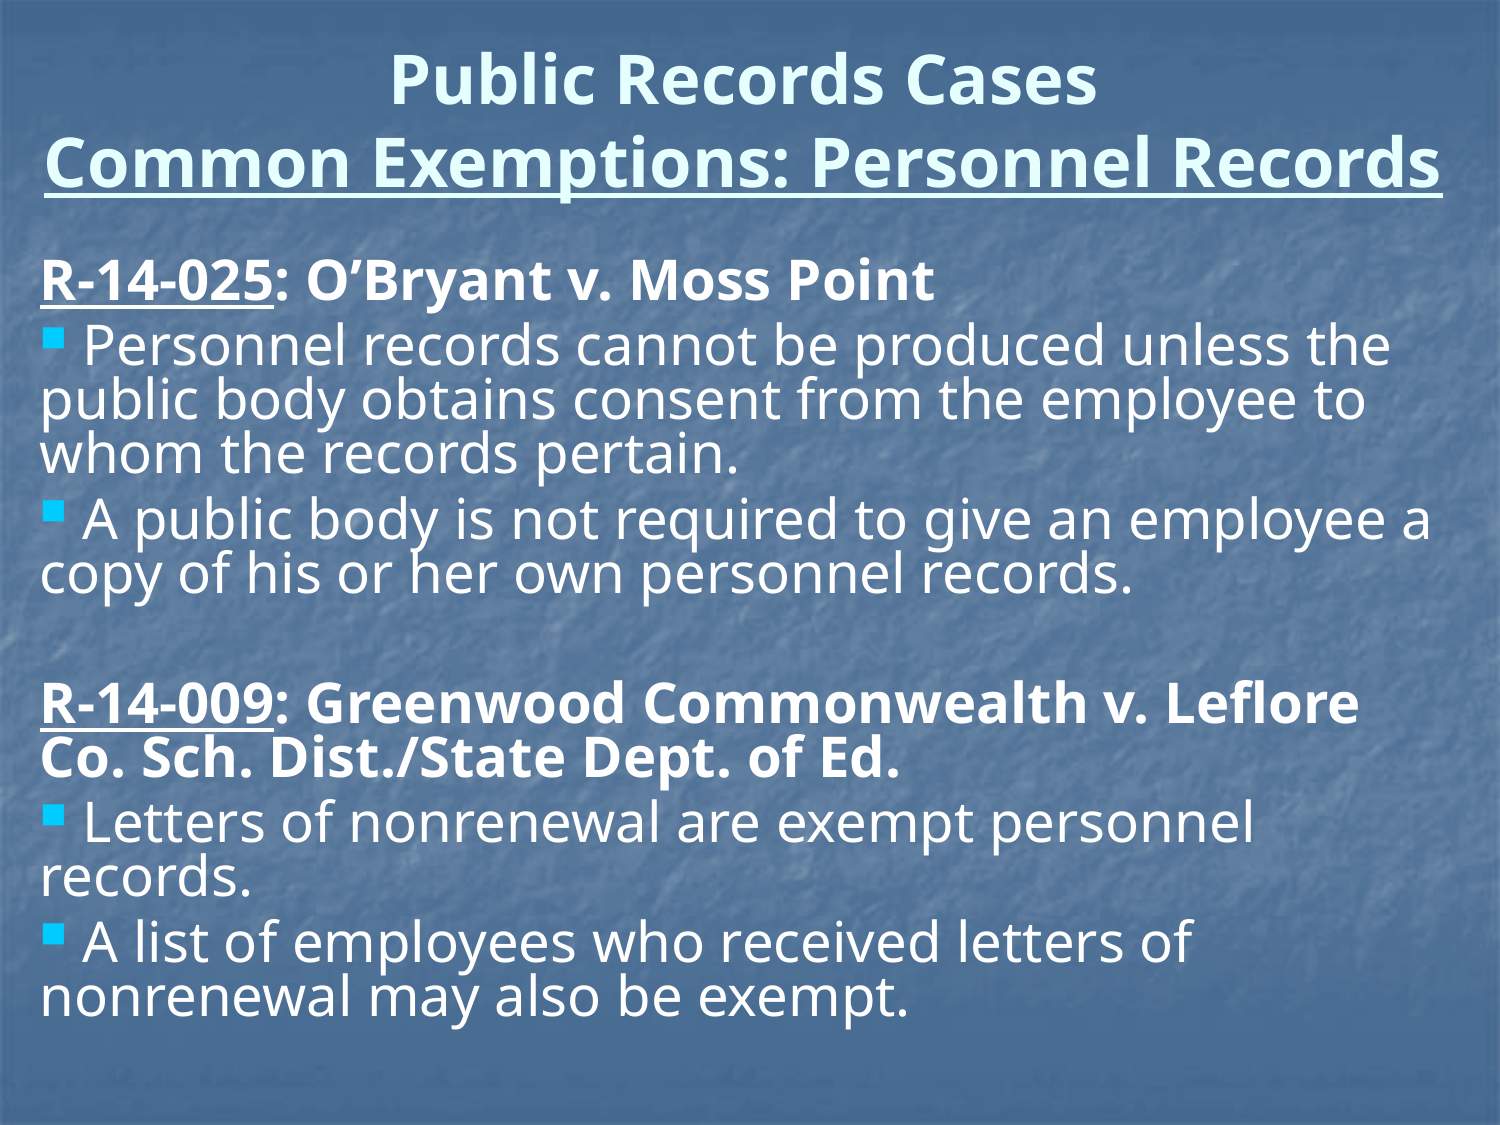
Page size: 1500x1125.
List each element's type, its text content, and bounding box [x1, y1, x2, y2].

title Public Records Cases Common Exemptions: Personnel Records [12, 24, 1475, 213]
list R-14-025: O’Bryant v. Moss Point Personnel records cannot be produced unless the public body obtains consent from the employee to whom the records pertain. A public body is not required to give an employee a copy of his or her own personnel records. R-14-009: Greenwood Commonwealth v. Leflore Co. Sch. Dist./State Dept. of Ed. Letters of nonrenewal are exempt personnel records. A list of employees who received letters of nonrenewal may also be exempt. [24, 249, 1463, 1063]
